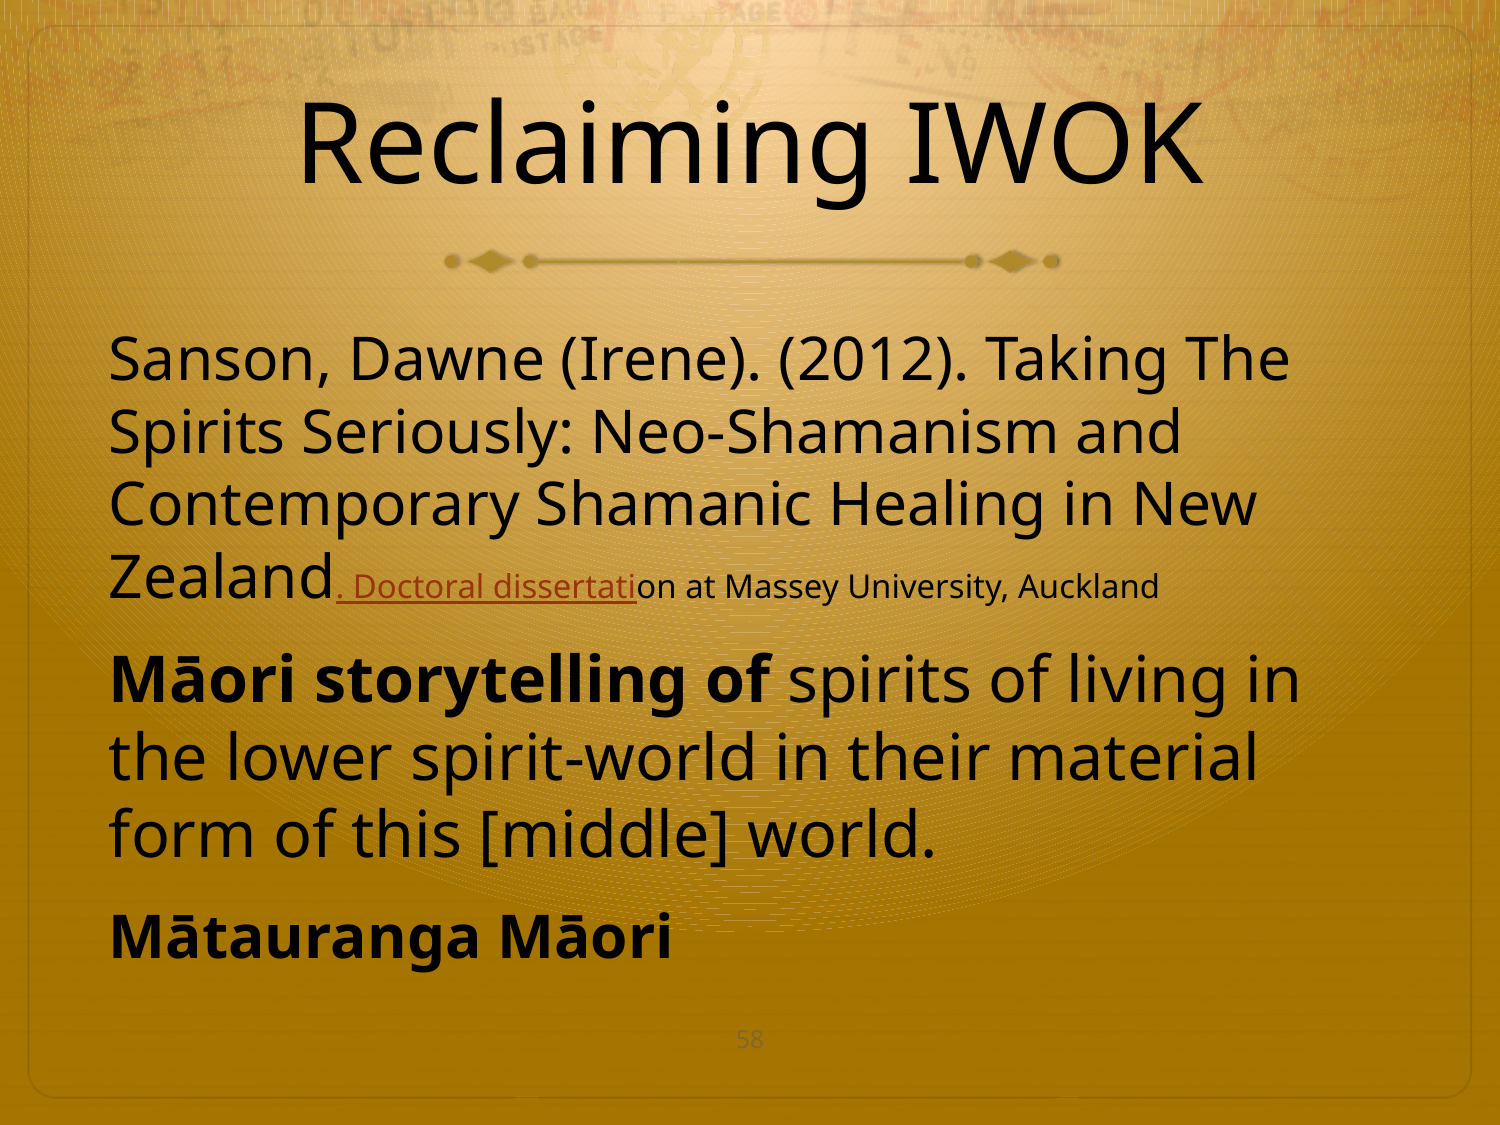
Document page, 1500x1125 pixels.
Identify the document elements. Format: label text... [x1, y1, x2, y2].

title Reclaiming IWOK [93, 45, 1407, 233]
slide_number 58 [663, 1010, 837, 1071]
picture [0, 0, 1500, 1125]
list Sanson, Dawne (Irene). (2012). Taking The Spirits Seriously: Neo-Shamanism and Contemporary Shamanic Healing in New Zealand. Doctoral dissertation at Massey University, Auckland Māori storytelling of spirits of living in the lower spirit-world in their material form of this [middle] world. Mātauranga Māori [93, 312, 1407, 988]
